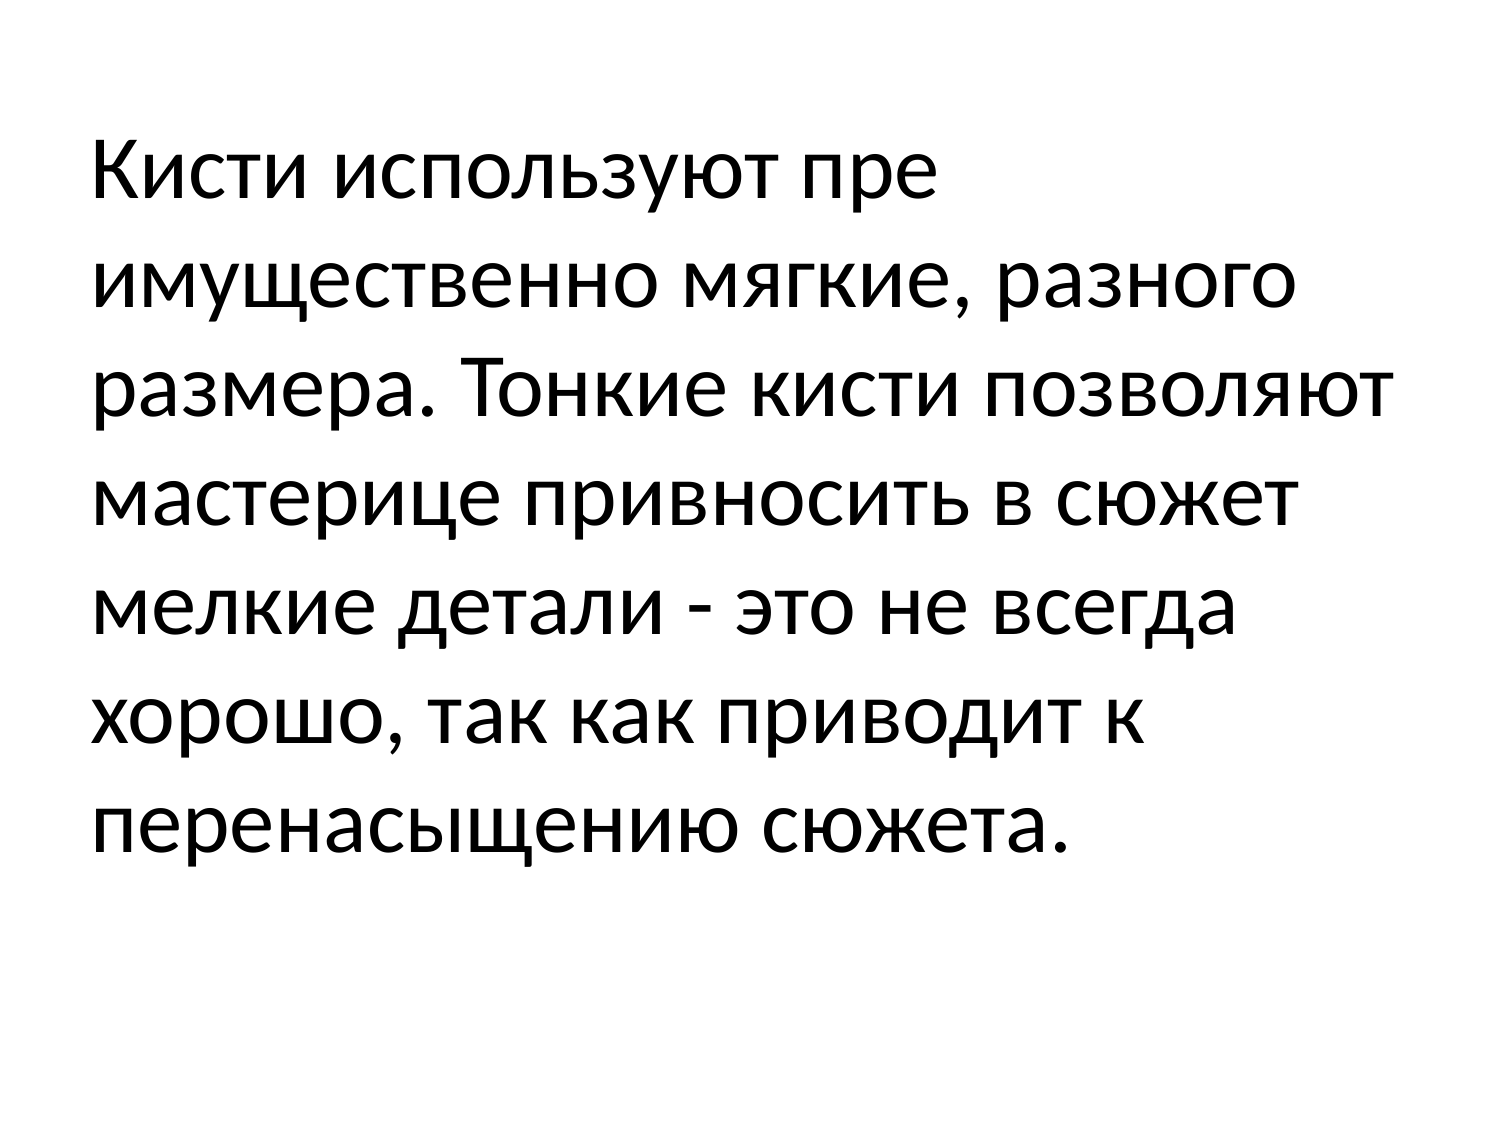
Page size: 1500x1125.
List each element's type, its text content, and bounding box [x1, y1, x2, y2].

title Кисти используют пре имущественно мягкие, разного размера. Тонкие кисти позволяют мастерице привносить в сюжет мелкие детали - это не всегда хорошо, так как приводит к перенасыщению сюжета. [75, 45, 1425, 1043]
